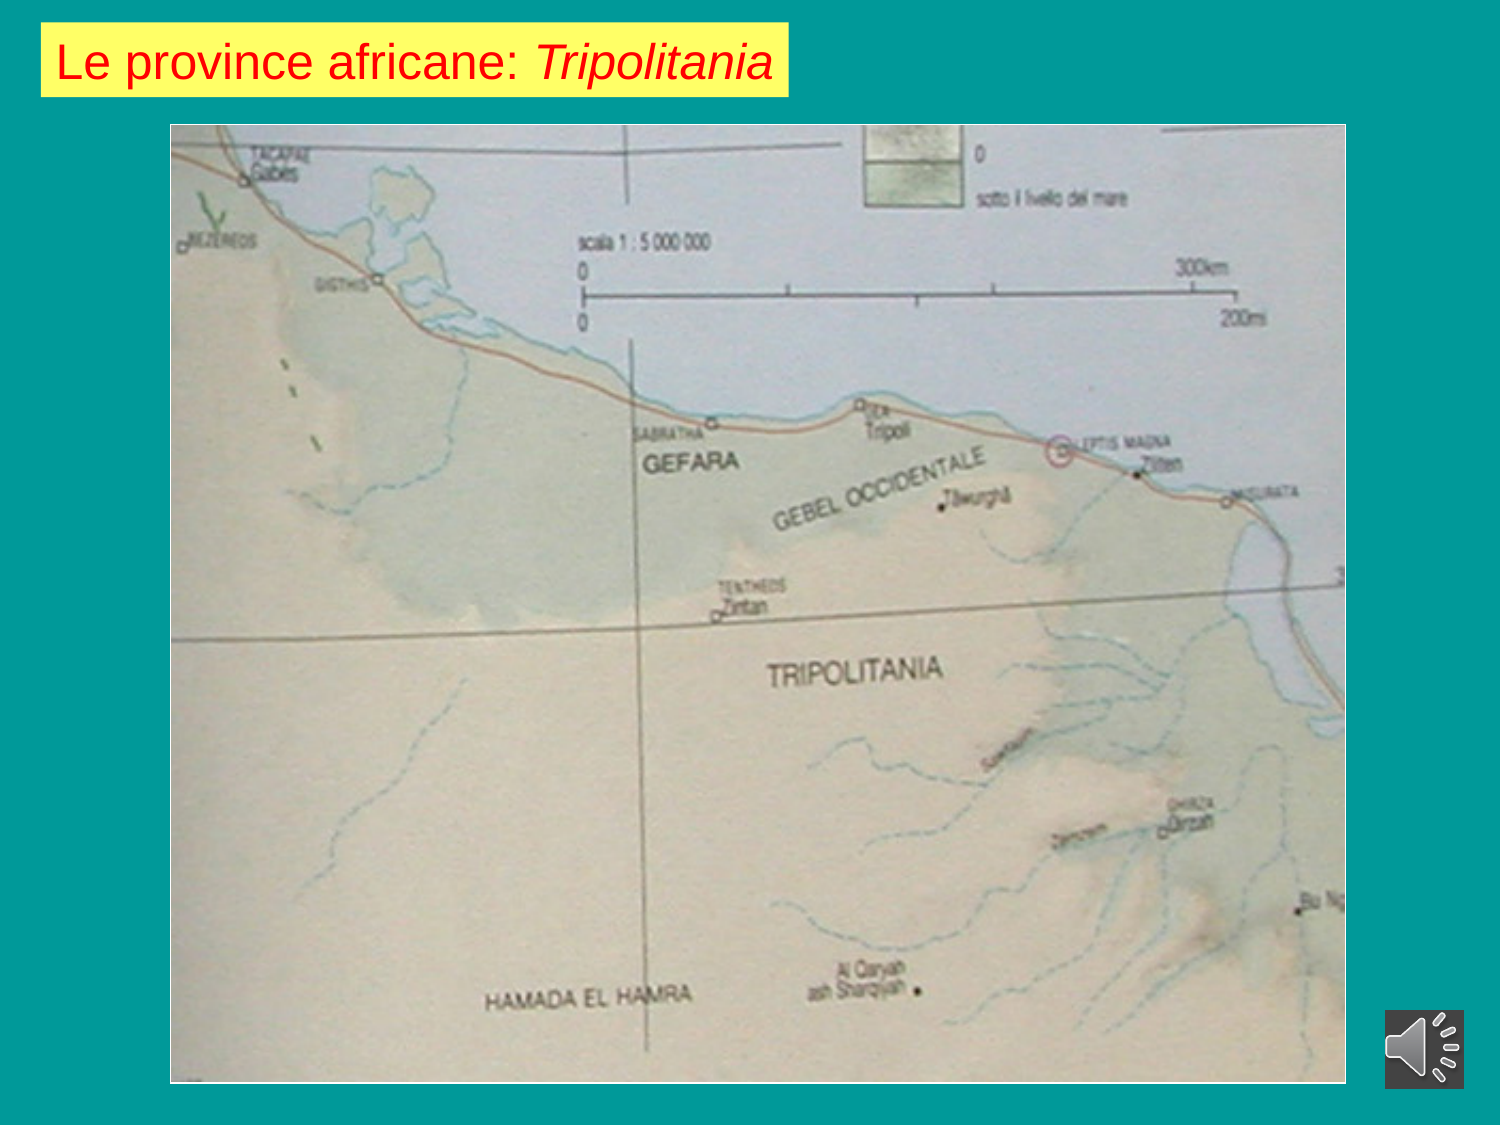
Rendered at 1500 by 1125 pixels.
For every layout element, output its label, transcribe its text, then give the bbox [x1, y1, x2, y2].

text_box Le province africane: Tripolitania [40, 22, 789, 98]
picture [1384, 1009, 1465, 1090]
picture [170, 125, 1346, 1083]
